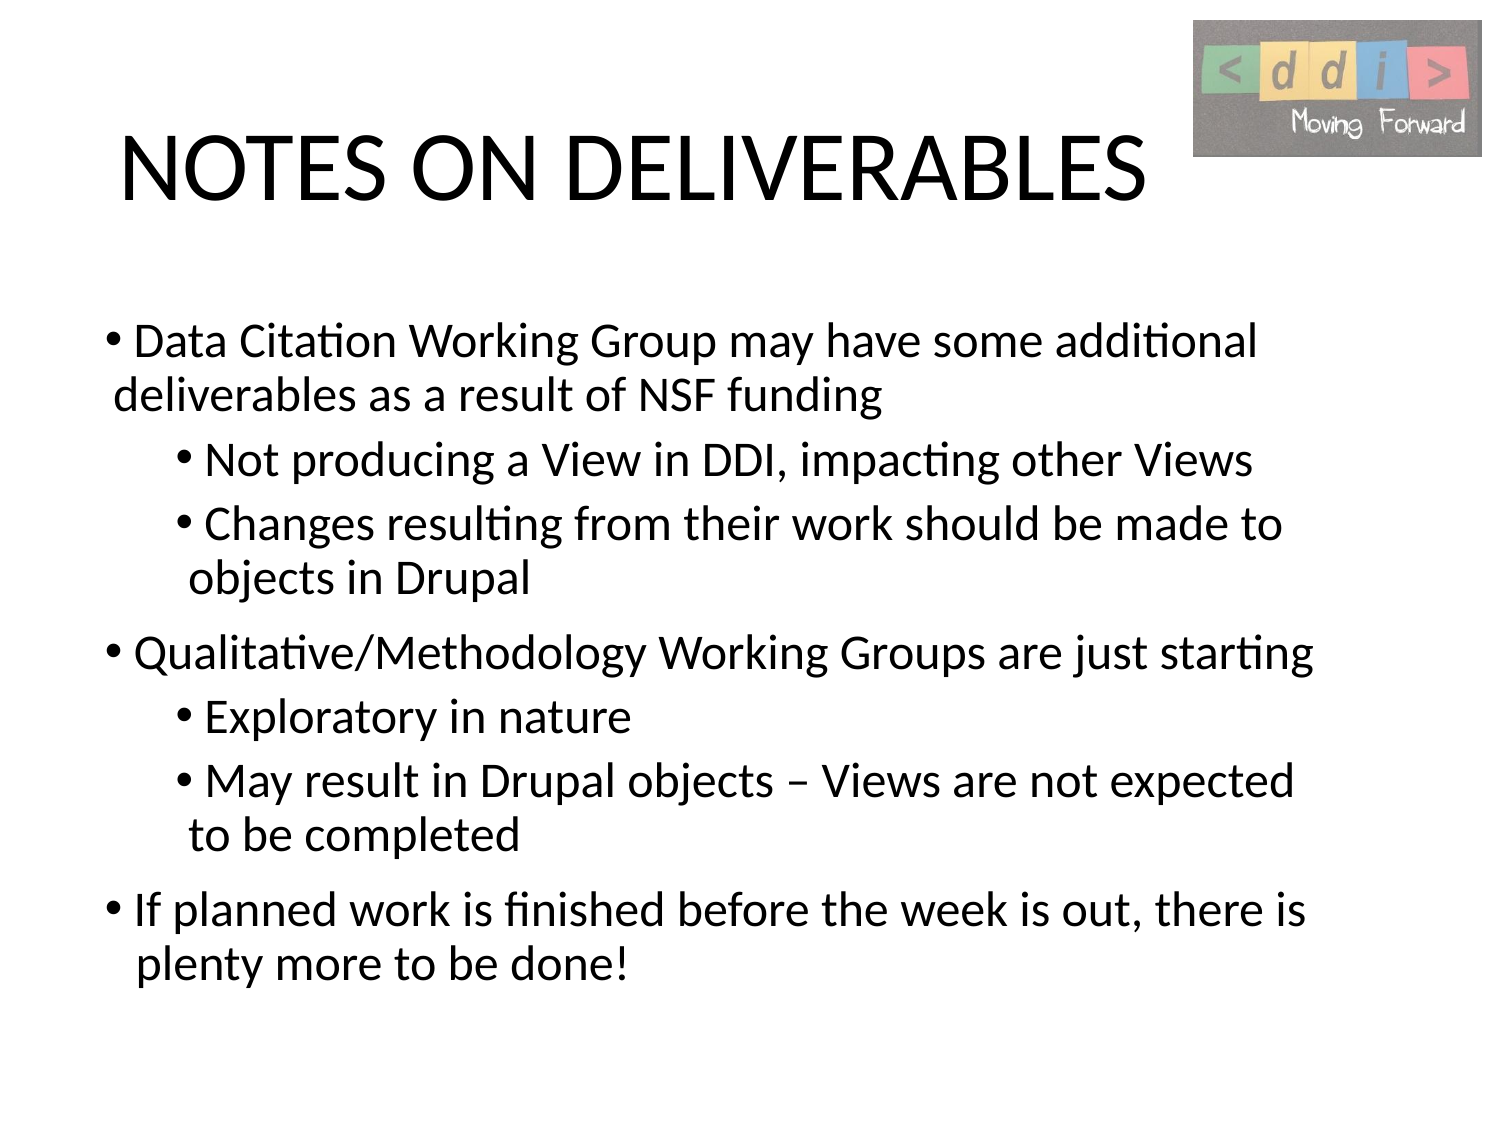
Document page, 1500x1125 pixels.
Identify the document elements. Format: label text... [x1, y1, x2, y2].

list Data Citation Working Group may have some additional deliverables as a result of NSF funding Not producing a View in DDI, impacting other Views Changes resulting from their work should be made to objects in Drupal Qualitative/Methodology Working Groups are just starting Exploratory in nature May result in Drupal objects – Views are not expected to be completed If planned work is finished before the week is out, there is plenty more to be done! [60, 299, 1355, 1014]
picture [1193, 20, 1482, 157]
title Notes on Deliverables [103, 59, 1397, 278]
